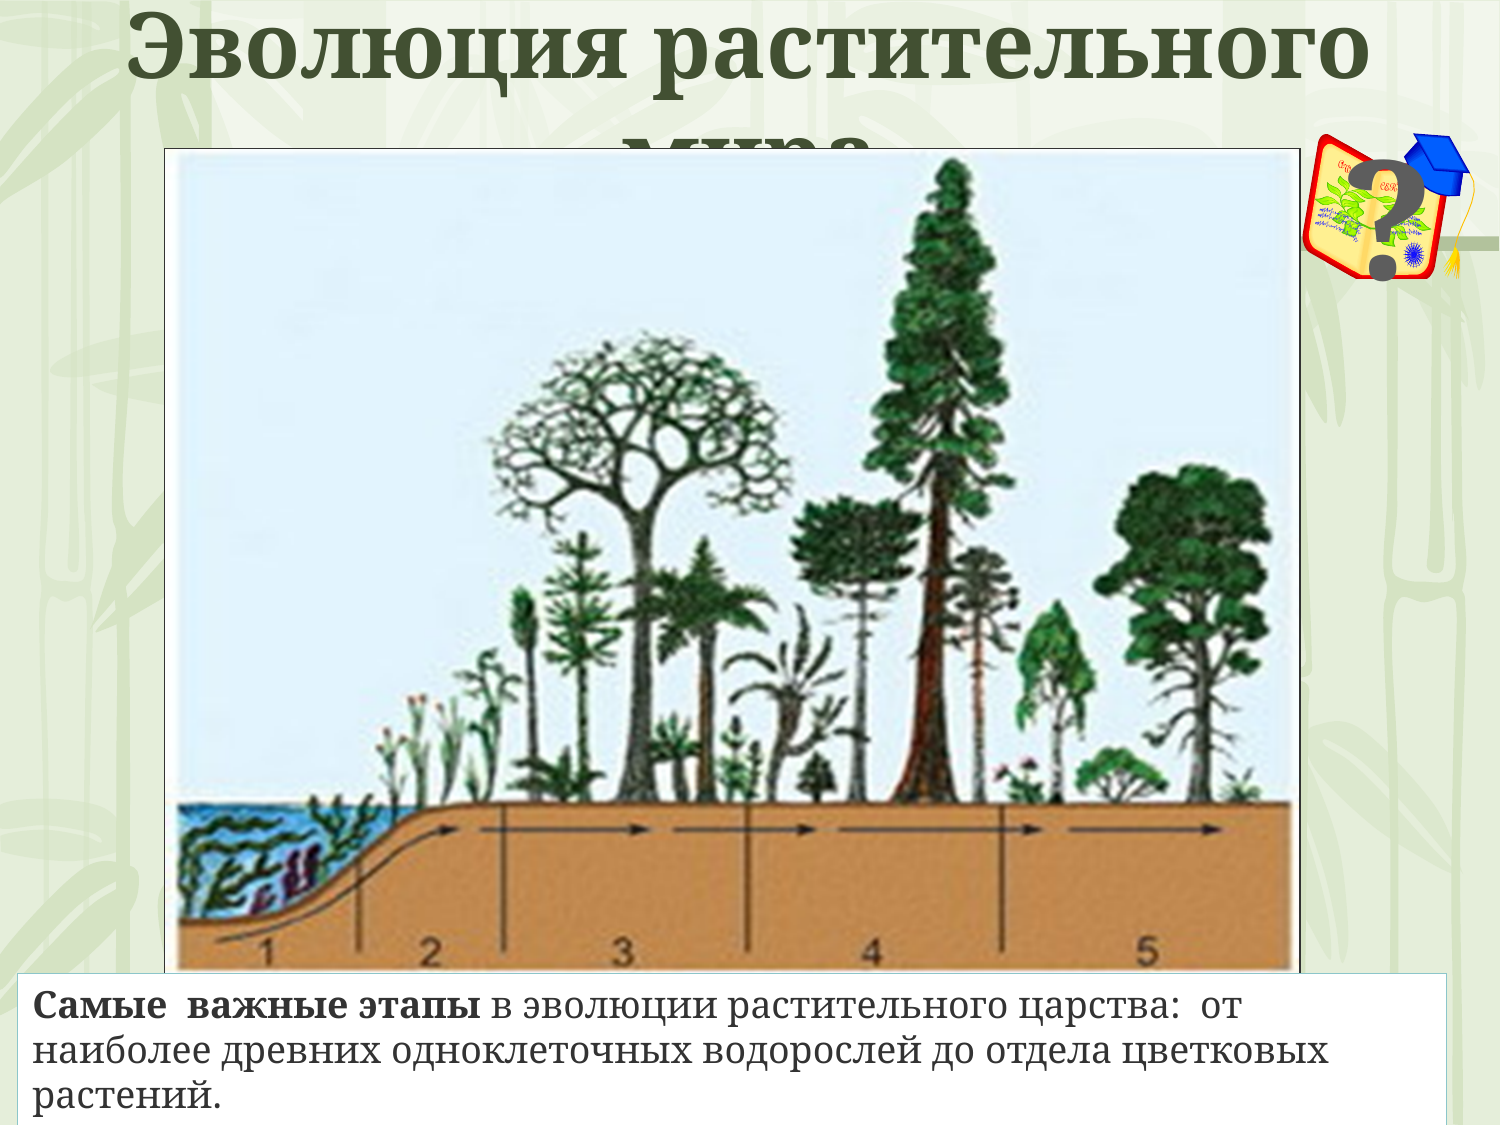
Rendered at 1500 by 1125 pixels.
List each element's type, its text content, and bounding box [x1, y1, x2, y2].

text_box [1302, 106, 1491, 300]
title Эволюция растительного мира [0, 3, 1500, 191]
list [164, 148, 1300, 978]
text_box Самые важные этапы в эволюции растительного царства: от наиболее древних одноклеточных водорослей до отдела цветковых растений. Основные отделы растений в порядке появления во время эволюции. [17, 973, 1447, 1125]
